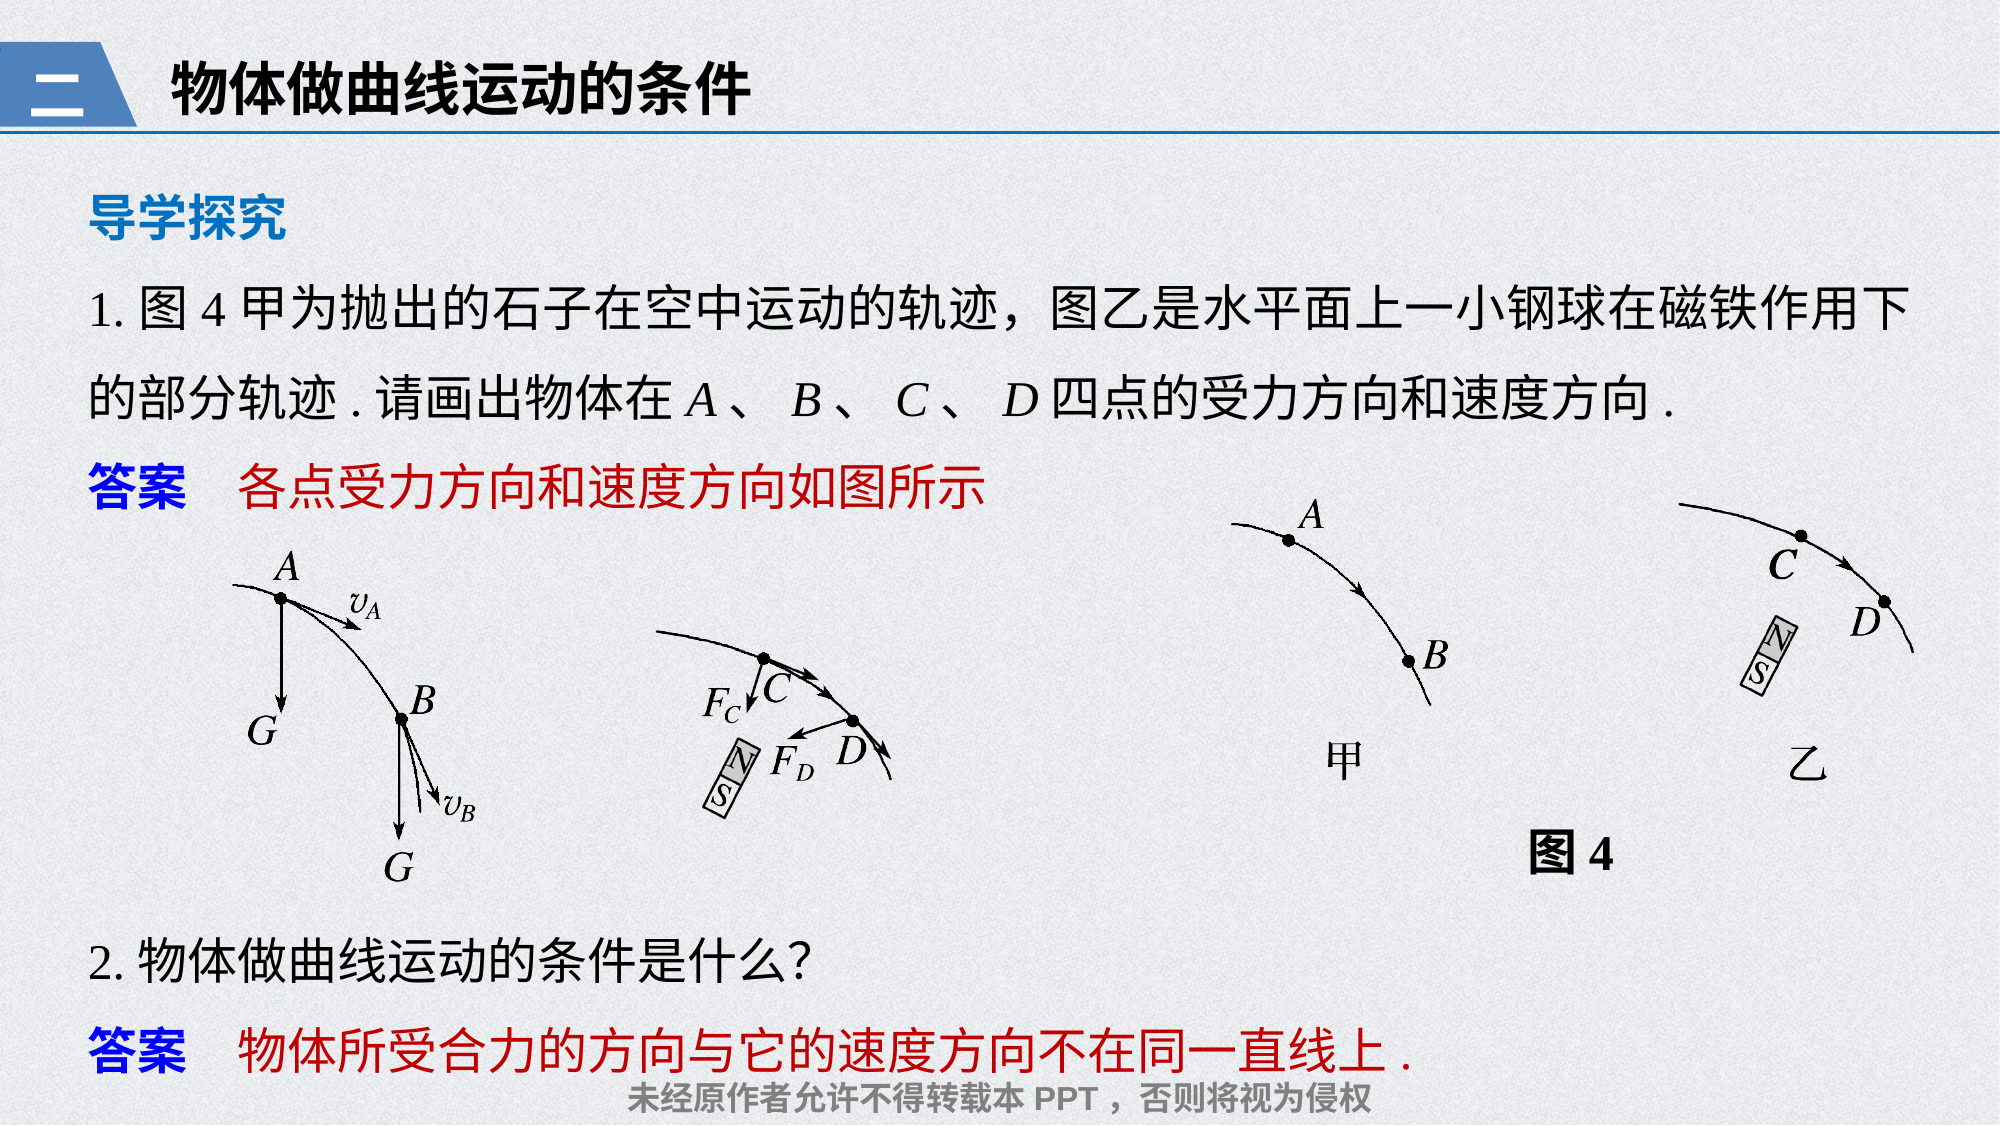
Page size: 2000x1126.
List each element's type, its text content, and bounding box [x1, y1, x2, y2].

text_box 答案 各点受力方向和速度方向如图所示 [1917, 418, 1927, 524]
text_box 物体做曲线运动的条件 [155, 44, 1827, 132]
picture [0, 0, 2000, 132]
text_box 导学探究 1.图4甲为抛出的石子在空中运动的轨迹，图乙是水平面上一小钢球在磁铁作用下的部分轨迹.请画出物体在A、B、C、D四点的受力方向和速度方向. [73, 149, 1927, 418]
text_box [0, 42, 136, 126]
text_box 二 [13, 50, 114, 120]
text_box 答案 各点受力方向和速度方向如图所示 [73, 418, 1222, 524]
picture [0, 133, 2000, 1125]
text_box 2.物体做曲线运动的条件是什么？ 答案 物体所受合力的方向与它的速度方向不在同一直线上. [73, 891, 1927, 1087]
text_box 图4 [1512, 812, 1629, 888]
